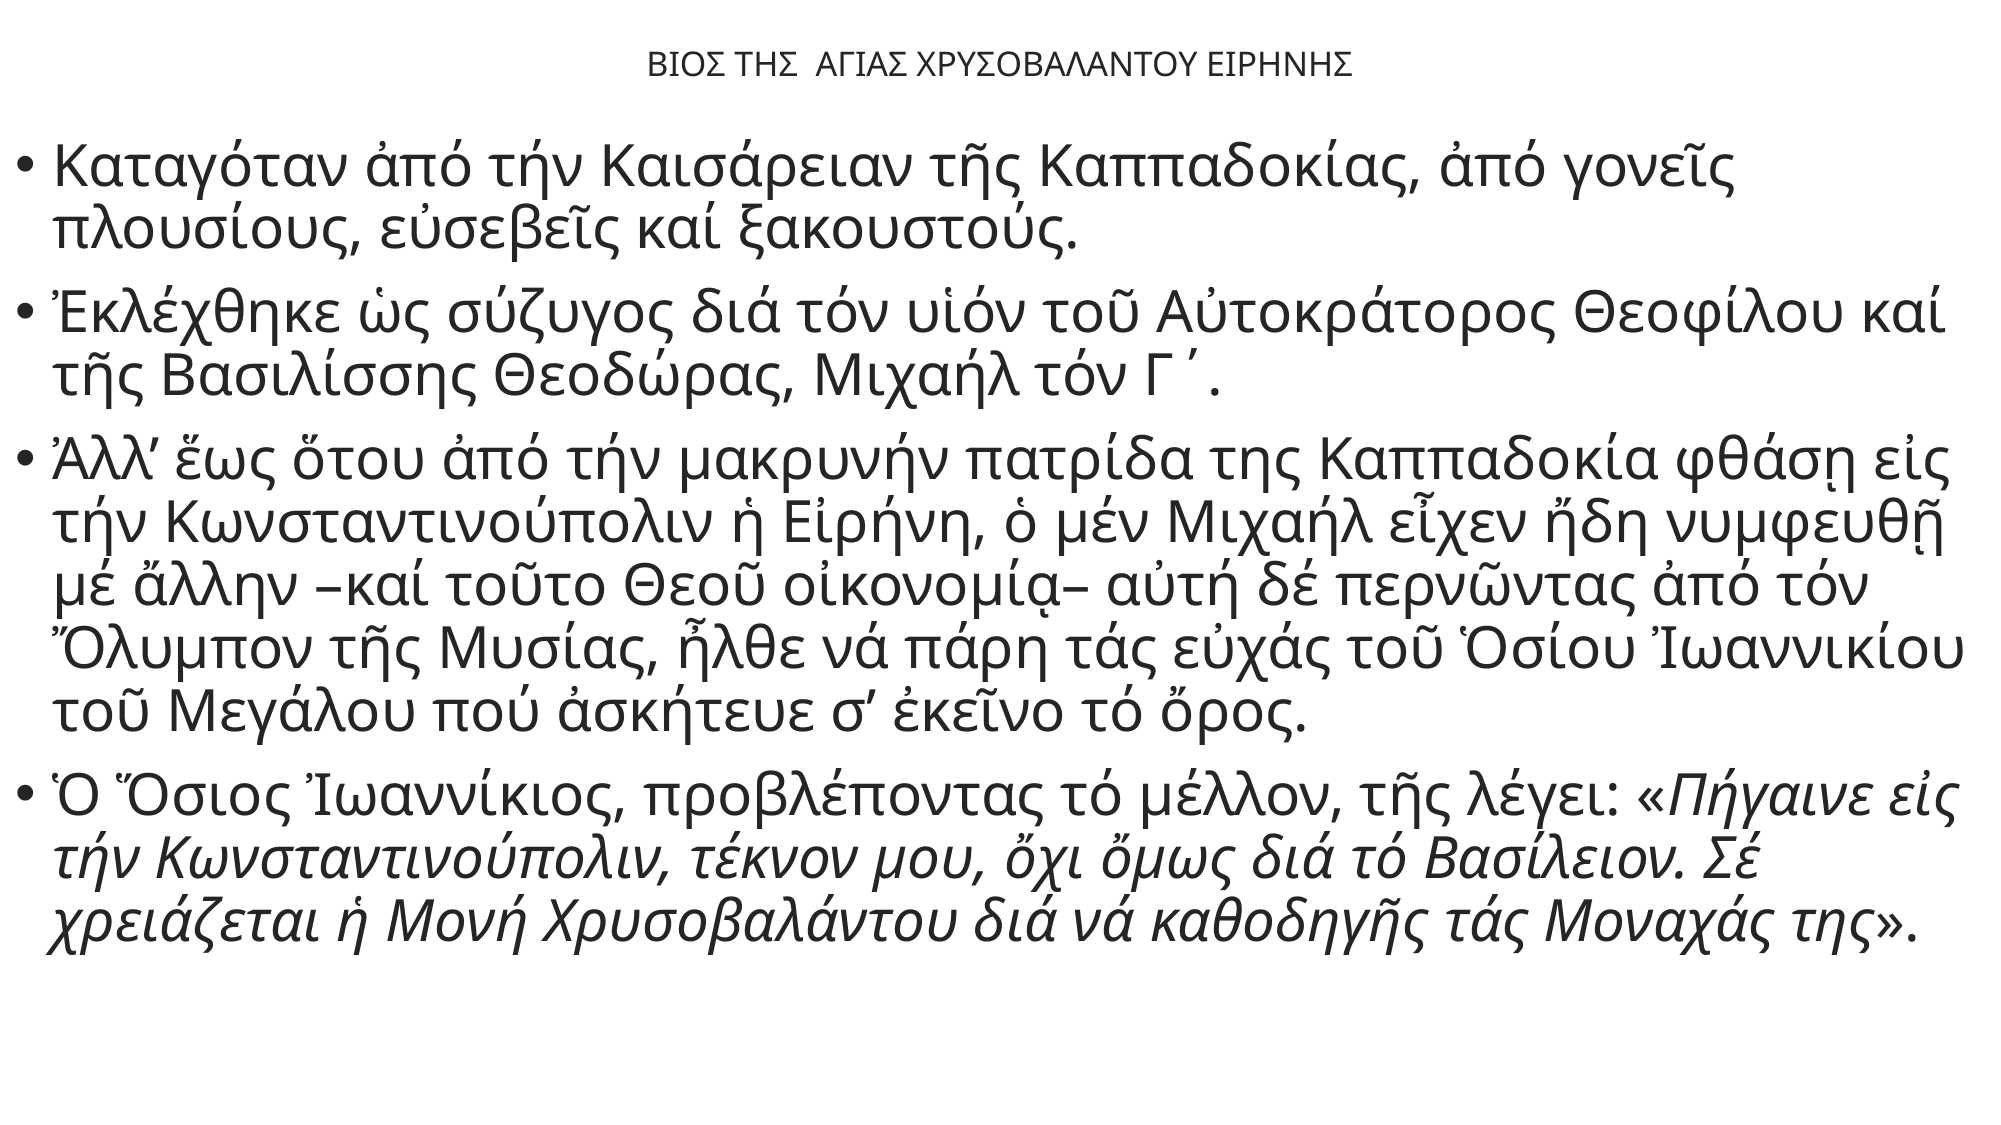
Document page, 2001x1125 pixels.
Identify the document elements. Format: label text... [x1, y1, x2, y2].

title ΒΙΟΣ ΤΗΣ ΑΓΙΑΣ ΧΡΥΣΟΒΑΛΑΝΤΟΥ ΕΙΡΗΝΗΣ [0, 3, 2000, 128]
list Καταγόταν ἀπό τήν Καισάρειαν τῆς Καππαδοκίας, ἀπό γονεῖς πλουσίους, εὐσεβεῖς καί ξακουστούς. Ἐκλέχθηκε ὡς σύζυγος διά τόν υἱόν τοῦ Αὐτοκράτορος Θεοφίλου καί τῆς Βασιλίσσης Θεοδώρας, Μιχαήλ τόν Γ΄. Ἀλλ’ ἕως ὅτου ἀπό τήν μακρυνήν πατρίδα της Καππαδοκία φθάσῃ εἰς τήν Κωνσταντινούπολιν ἡ Εἰρήνη, ὁ μέν Μιχαήλ εἶχεν ἤδη νυμφευθῇ μέ ἄλλην –καί τοῦτο Θεοῦ οἰκονομίᾳ– αὐτή δέ περνῶντας ἀπό τόν Ὄλυμπον τῆς Μυσίας, ἦλθε νά πάρη τάς εὐχάς τοῦ Ὁσίου Ἰωαννικίου τοῦ Μεγάλου πού ἀσκήτευε σ’ ἐκεῖνο τό ὄρος. Ὁ Ὅσιος Ἰωαννίκιος, προβλέποντας τό μέλλον, τῆς λέγει: «Πήγαινε εἰς τήν Κωνσταντινούπολιν, τέκνον μου, ὄχι ὄμως διά τό Βασίλειον. Σέ χρειάζεται ἡ Μονή Χρυσοβαλάντου διά νά καθοδηγῆς τάς Μοναχάς της». [0, 128, 2000, 1122]
